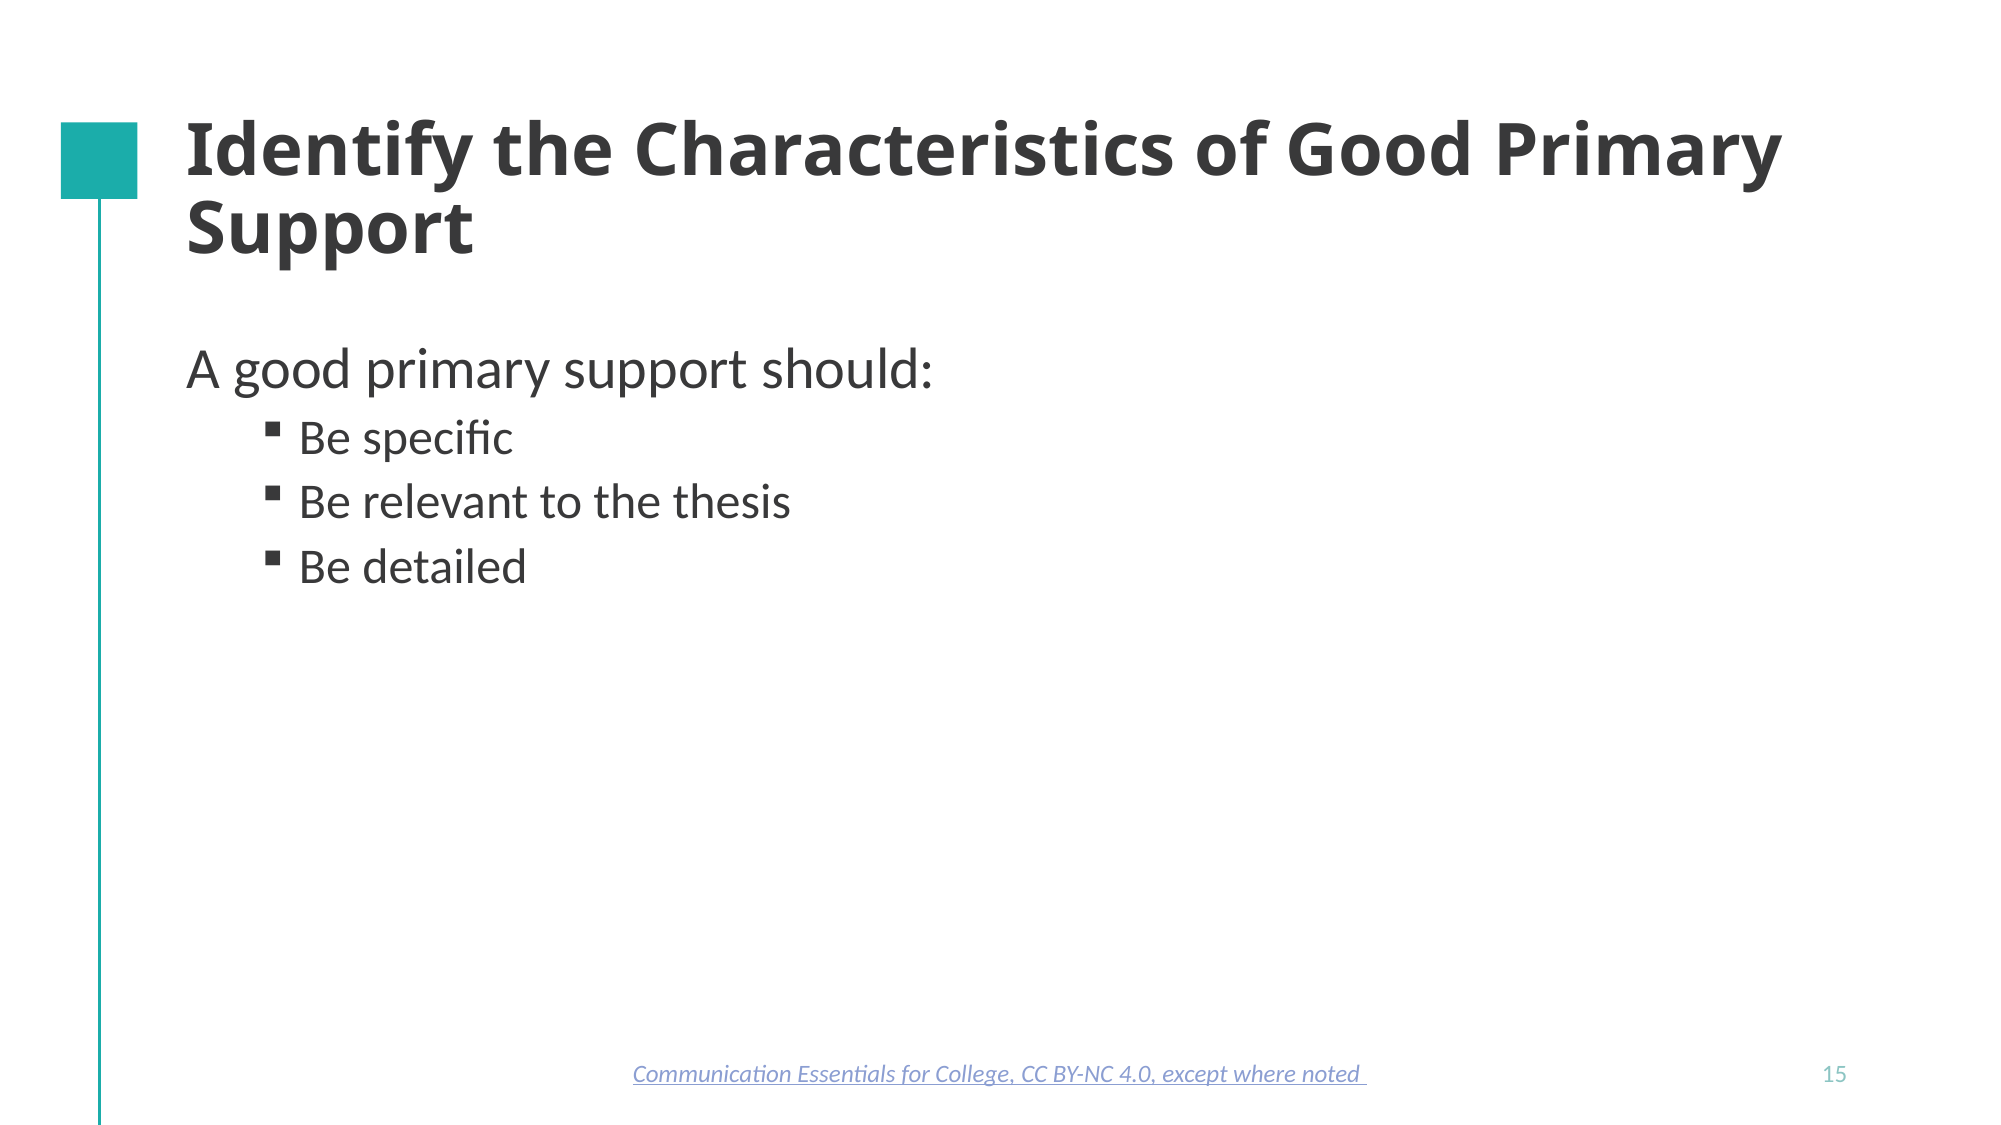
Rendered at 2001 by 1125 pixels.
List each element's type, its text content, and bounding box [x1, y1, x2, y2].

slide_number 15 [1412, 1042, 1863, 1103]
footer Communication Essentials for College, CC BY-NC 4.0, except where noted [590, 1042, 1410, 1102]
title Identify the Characteristics of Good Primary Support [171, 105, 1863, 278]
list A good primary support should: Be specific Be relevant to the thesis Be detailed [171, 330, 1863, 1014]
